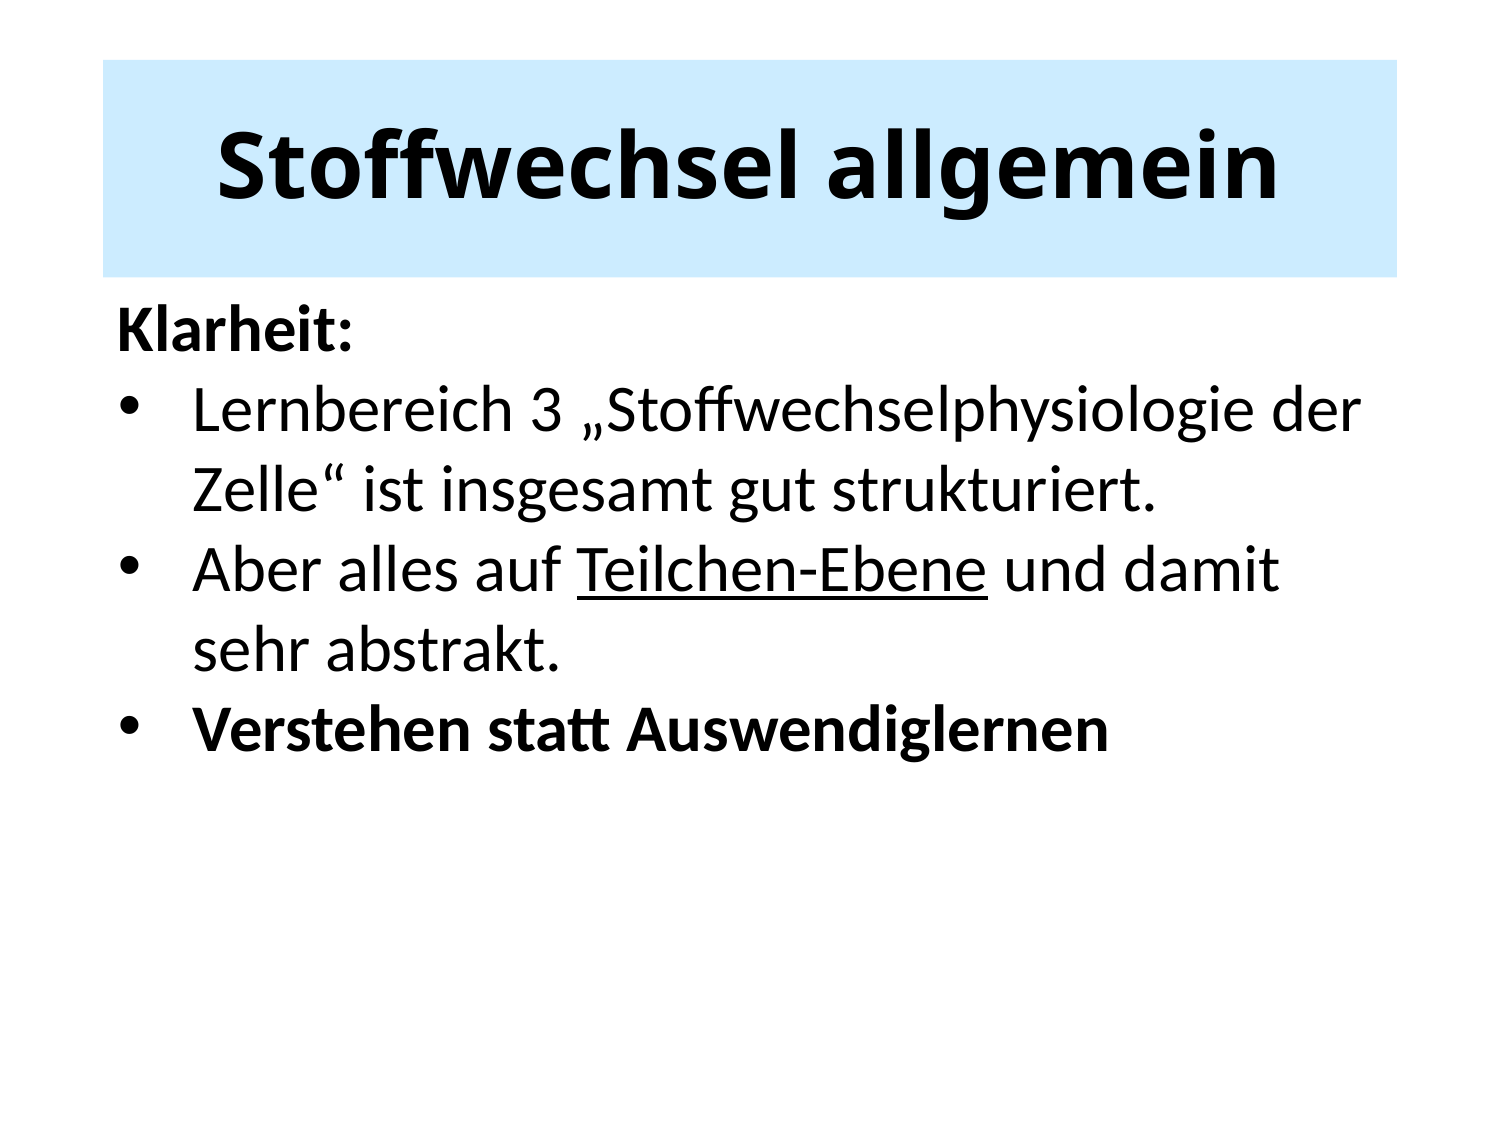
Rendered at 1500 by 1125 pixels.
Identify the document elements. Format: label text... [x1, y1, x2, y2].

title Stoffwechsel allgemein [103, 59, 1397, 277]
text_box Klarheit: Lernbereich 3 „Stoffwechselphysiologie der Zelle“ ist insgesamt gut strukturiert. Aber alles auf Teilchen-Ebene und damit sehr abstrakt. Verstehen statt Auswendiglernen [103, 277, 1397, 852]
